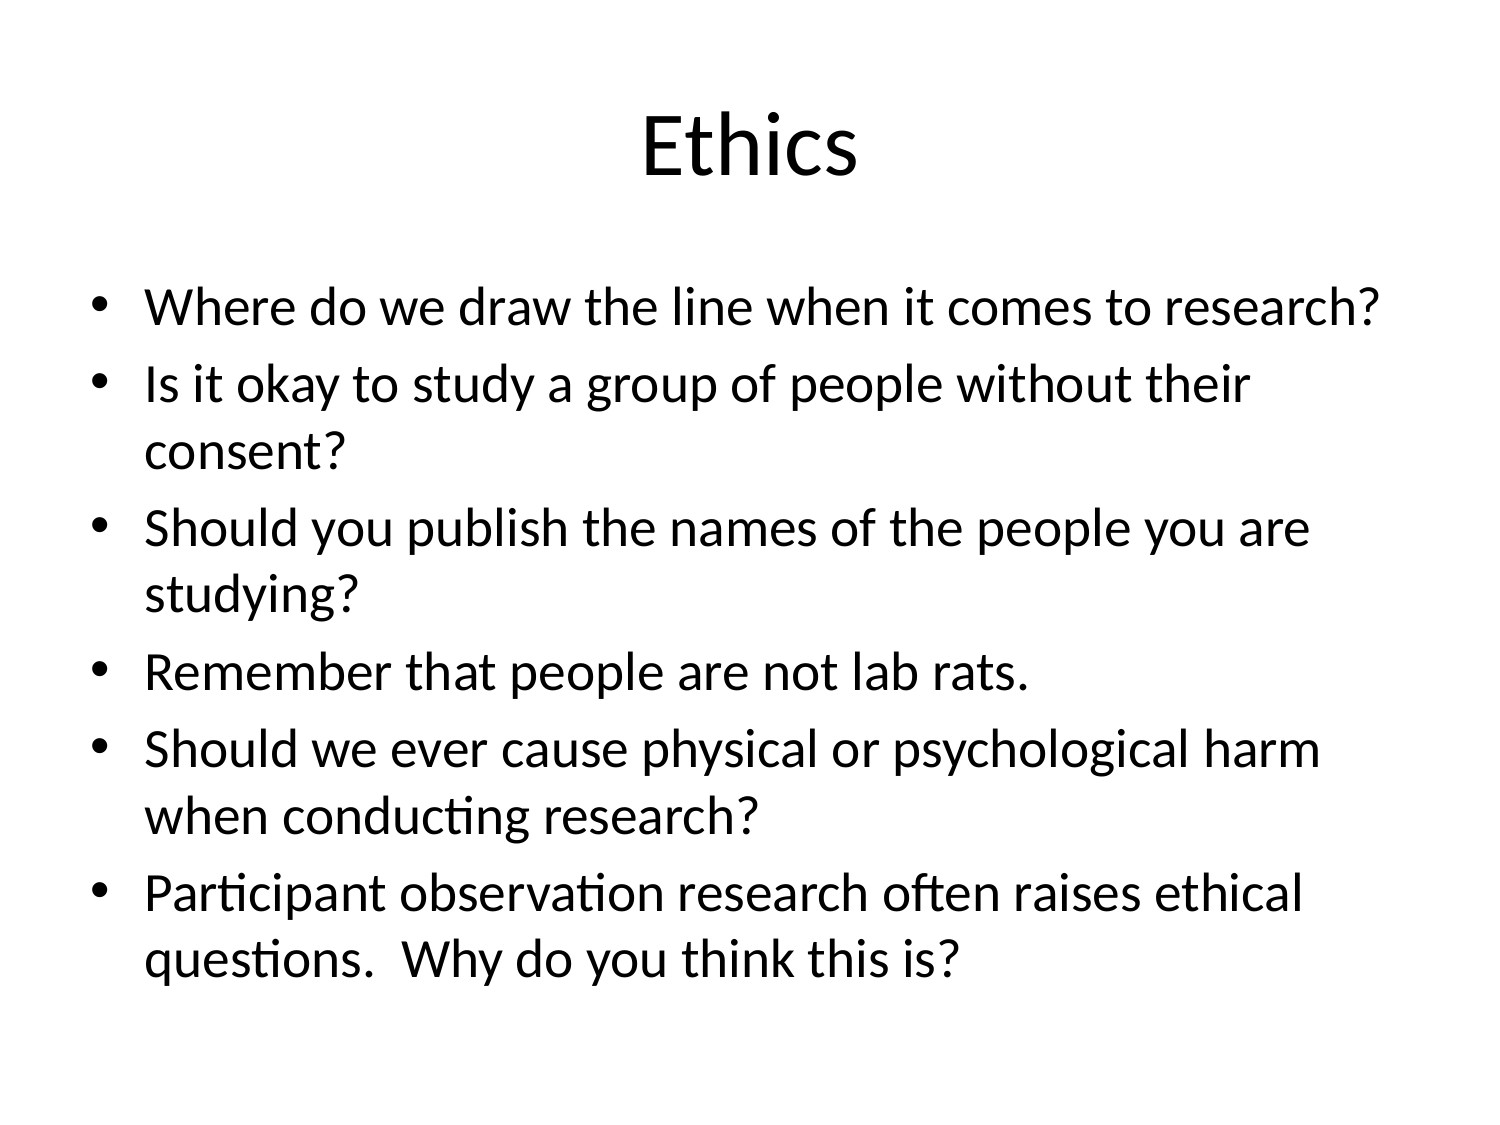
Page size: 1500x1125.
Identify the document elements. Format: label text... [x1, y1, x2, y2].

list Where do we draw the line when it comes to research? Is it okay to study a group of people without their consent? Should you publish the names of the people you are studying? Remember that people are not lab rats. Should we ever cause physical or psychological harm when conducting research? Participant observation research often raises ethical questions. Why do you think this is? [75, 262, 1425, 1005]
title Ethics [75, 45, 1425, 233]
